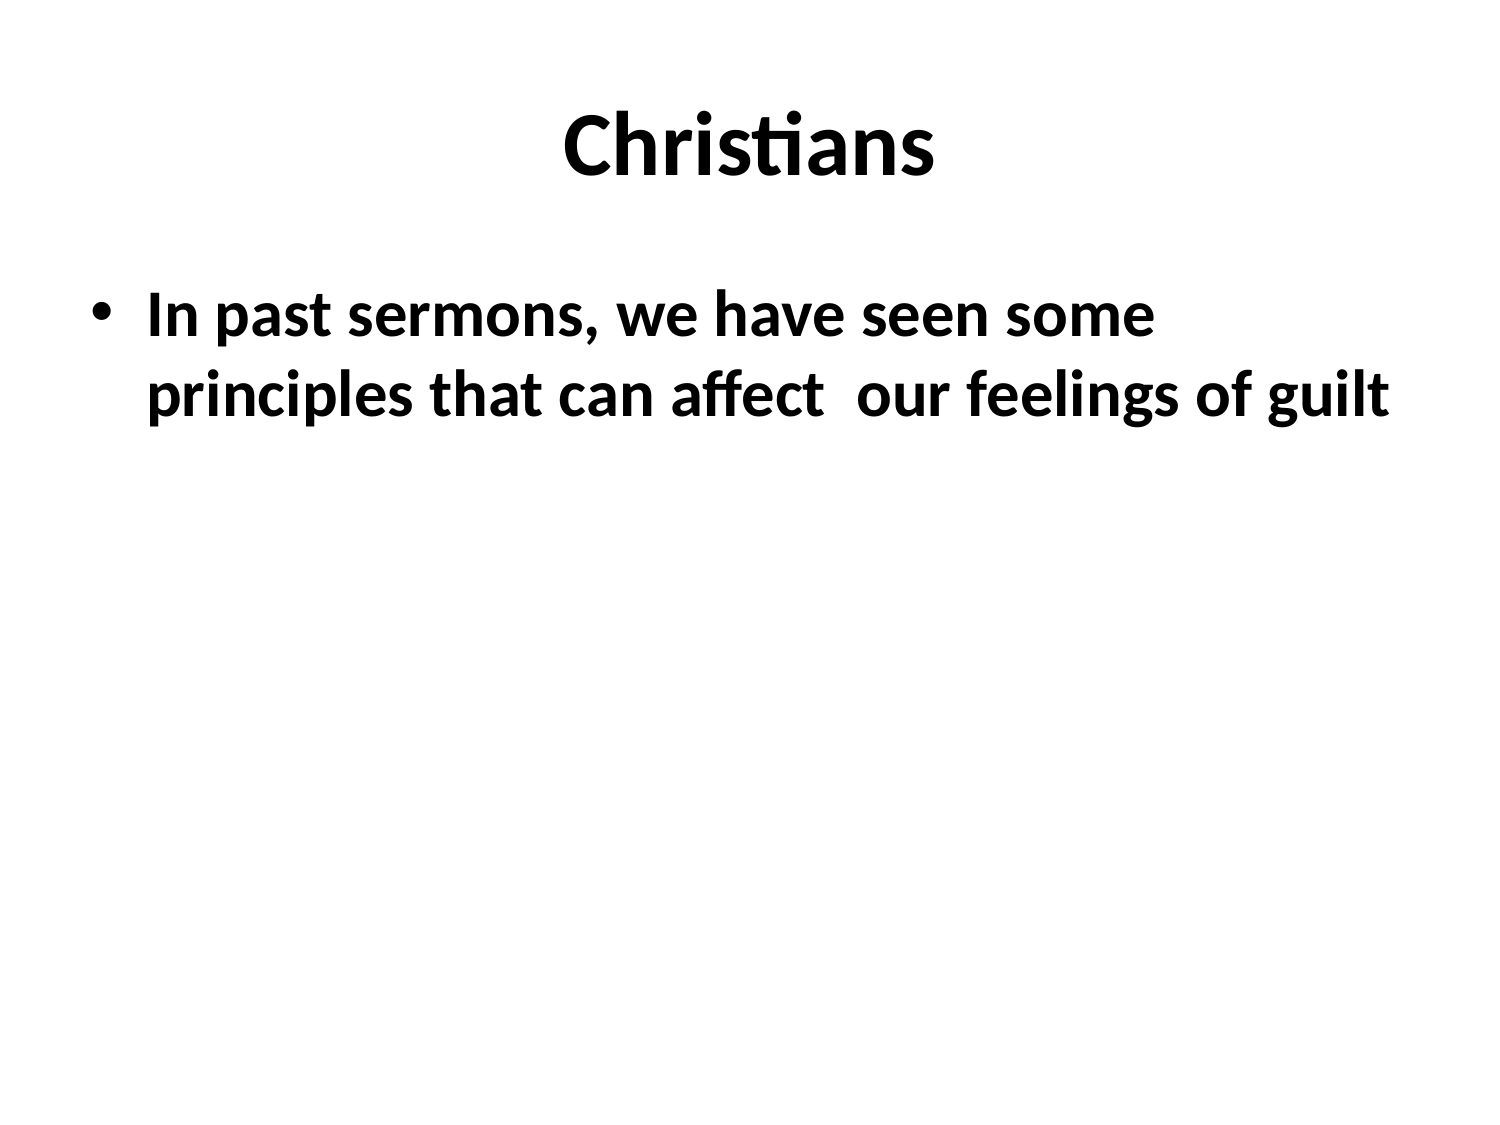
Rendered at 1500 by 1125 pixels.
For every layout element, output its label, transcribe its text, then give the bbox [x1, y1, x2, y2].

list In past sermons, we have seen some principles that can affect our feelings of guilt [75, 262, 1425, 1005]
title Christians [75, 45, 1425, 233]
